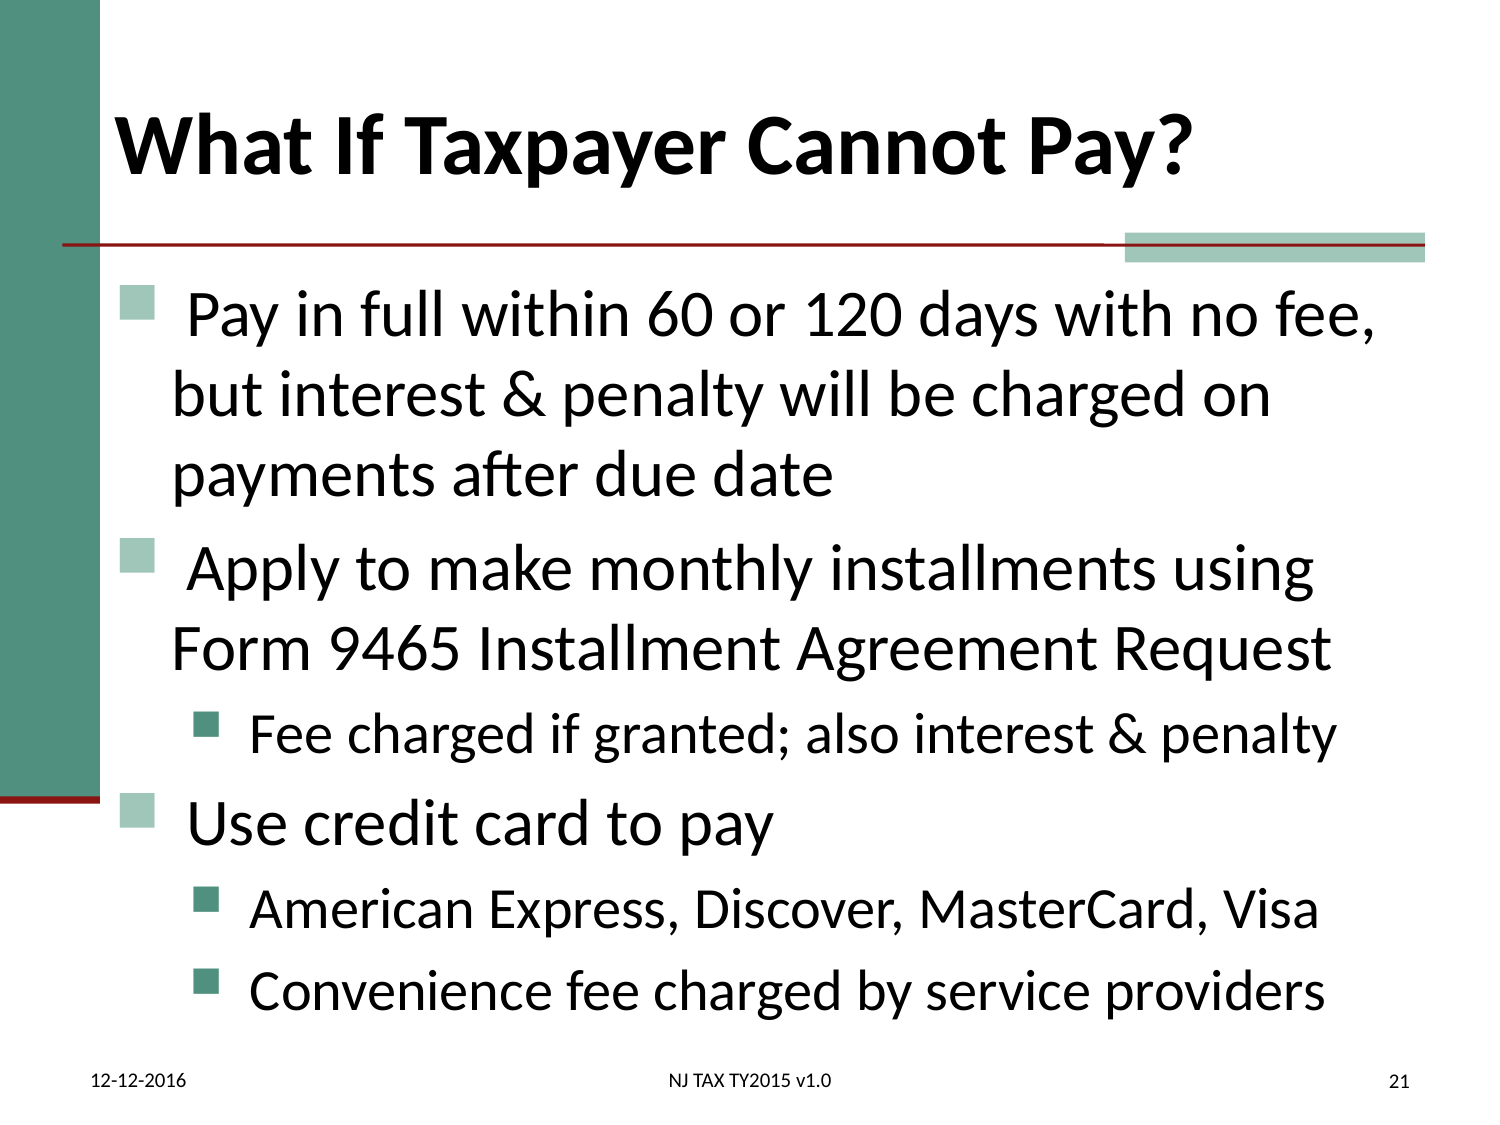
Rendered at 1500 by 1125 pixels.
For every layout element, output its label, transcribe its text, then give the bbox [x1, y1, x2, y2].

footer NJ TAX TY2015 v1.0 [496, 1050, 1004, 1100]
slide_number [74, 1049, 401, 1100]
title What If Taxpayer Cannot Pay? [99, 45, 1425, 234]
list Pay in full within 60 or 120 days with no fee, but interest & penalty will be charged on payments after due date Apply to make monthly installments using Form 9465 Installment Agreement Request Fee charged if granted; also interest & penalty Use credit card to pay American Express, Discover, MasterCard, Visa Convenience fee charged by service providers [99, 262, 1425, 1038]
slide_number 21 [1112, 1049, 1426, 1101]
